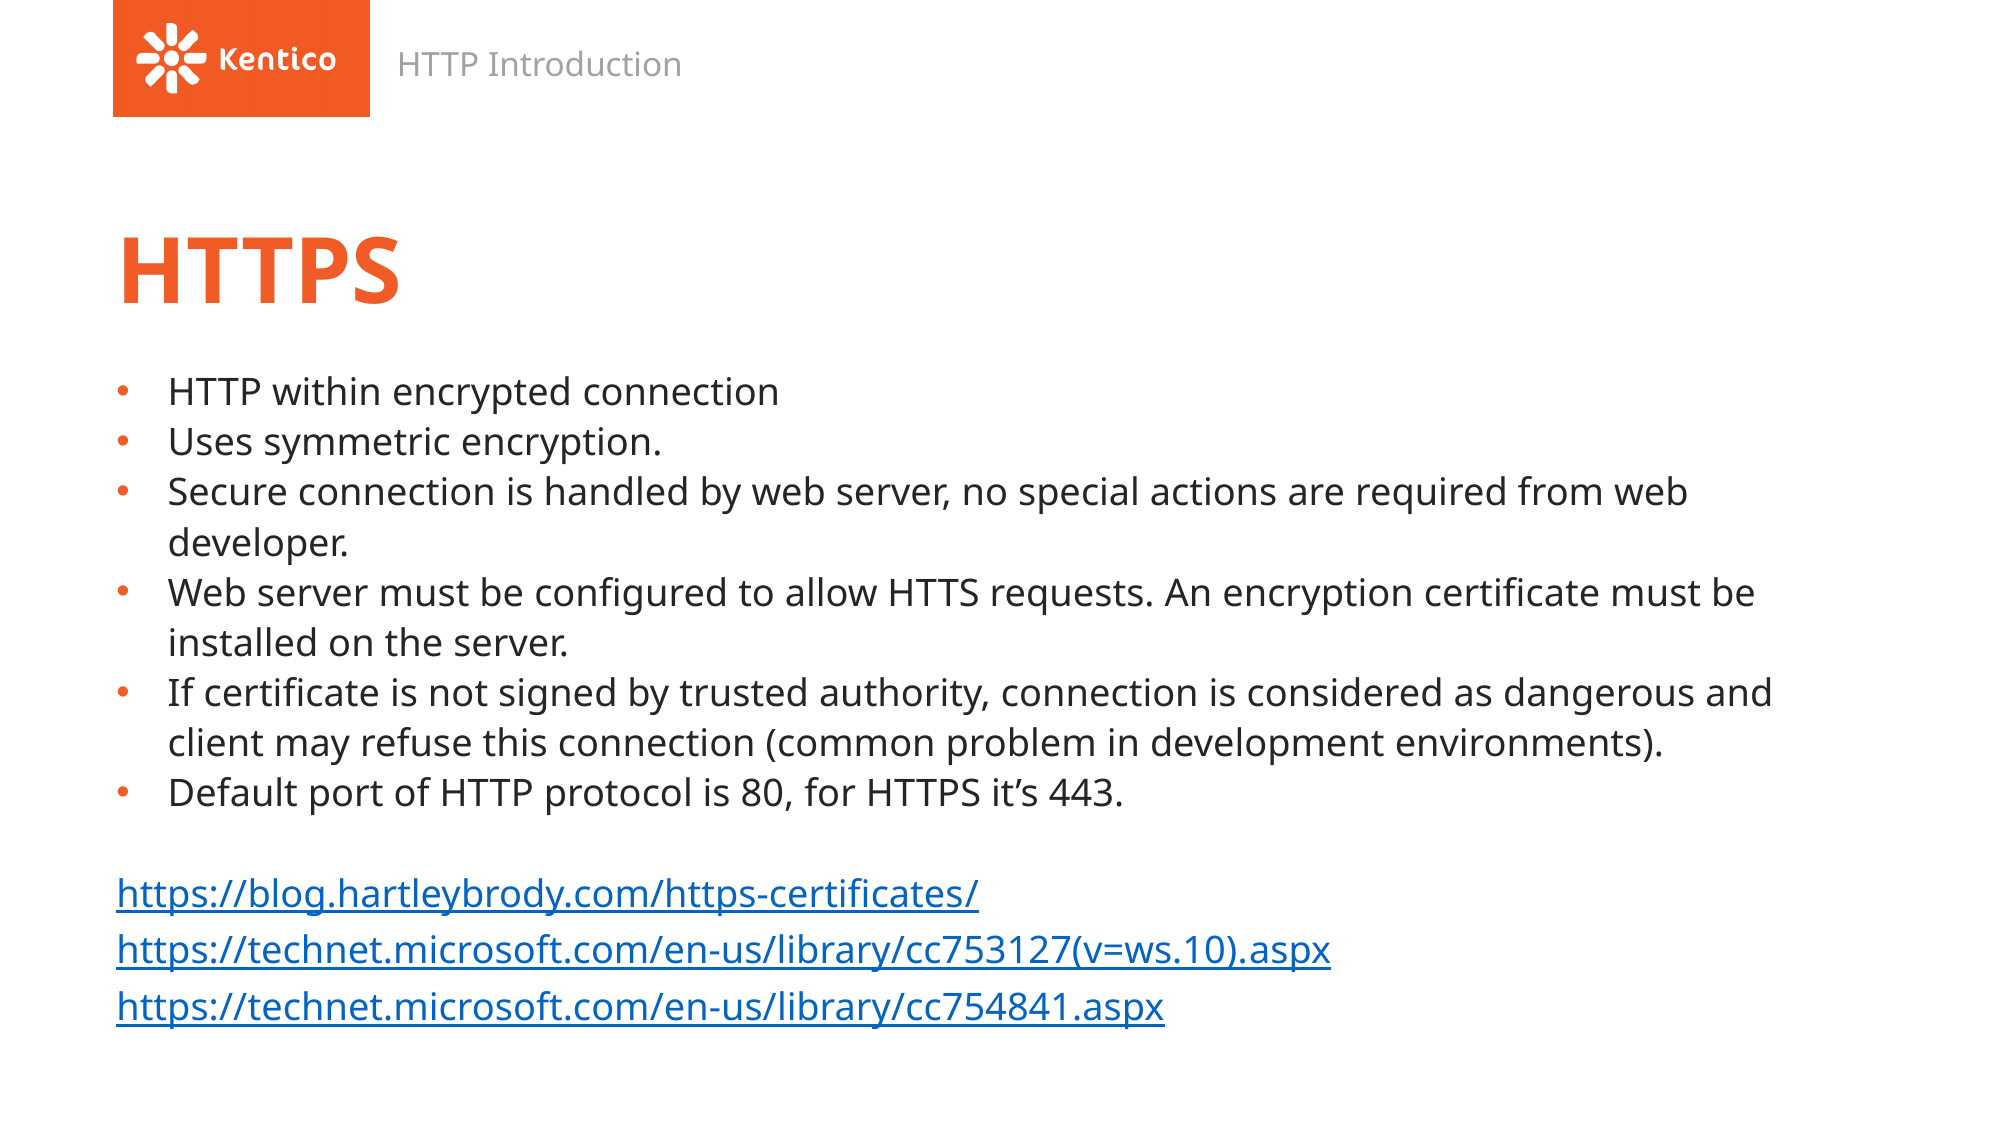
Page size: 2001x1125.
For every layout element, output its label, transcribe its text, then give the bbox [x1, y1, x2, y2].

list HTTP Introduction [381, 31, 1897, 91]
list HTTP within encrypted connection Uses symmetric encryption. Secure connection is handled by web server, no special actions are required from web developer. Web server must be configured to allow HTTS requests. An encryption certificate must be installed on the server. If certificate is not signed by trusted authority, connection is considered as dangerous and client may refuse this connection (common problem in development environments). Default port of HTTP protocol is 80, for HTTPS it’s 443. https://blog.hartleybrody.com/https-certificates/ https://technet.microsoft.com/en-us/library/cc753127(v=ws.10).aspx https://technet.microsoft.com/en-us/library/cc754841.aspx [101, 355, 1897, 1049]
picture [113, 0, 370, 117]
title HTTPS [101, 221, 1897, 327]
